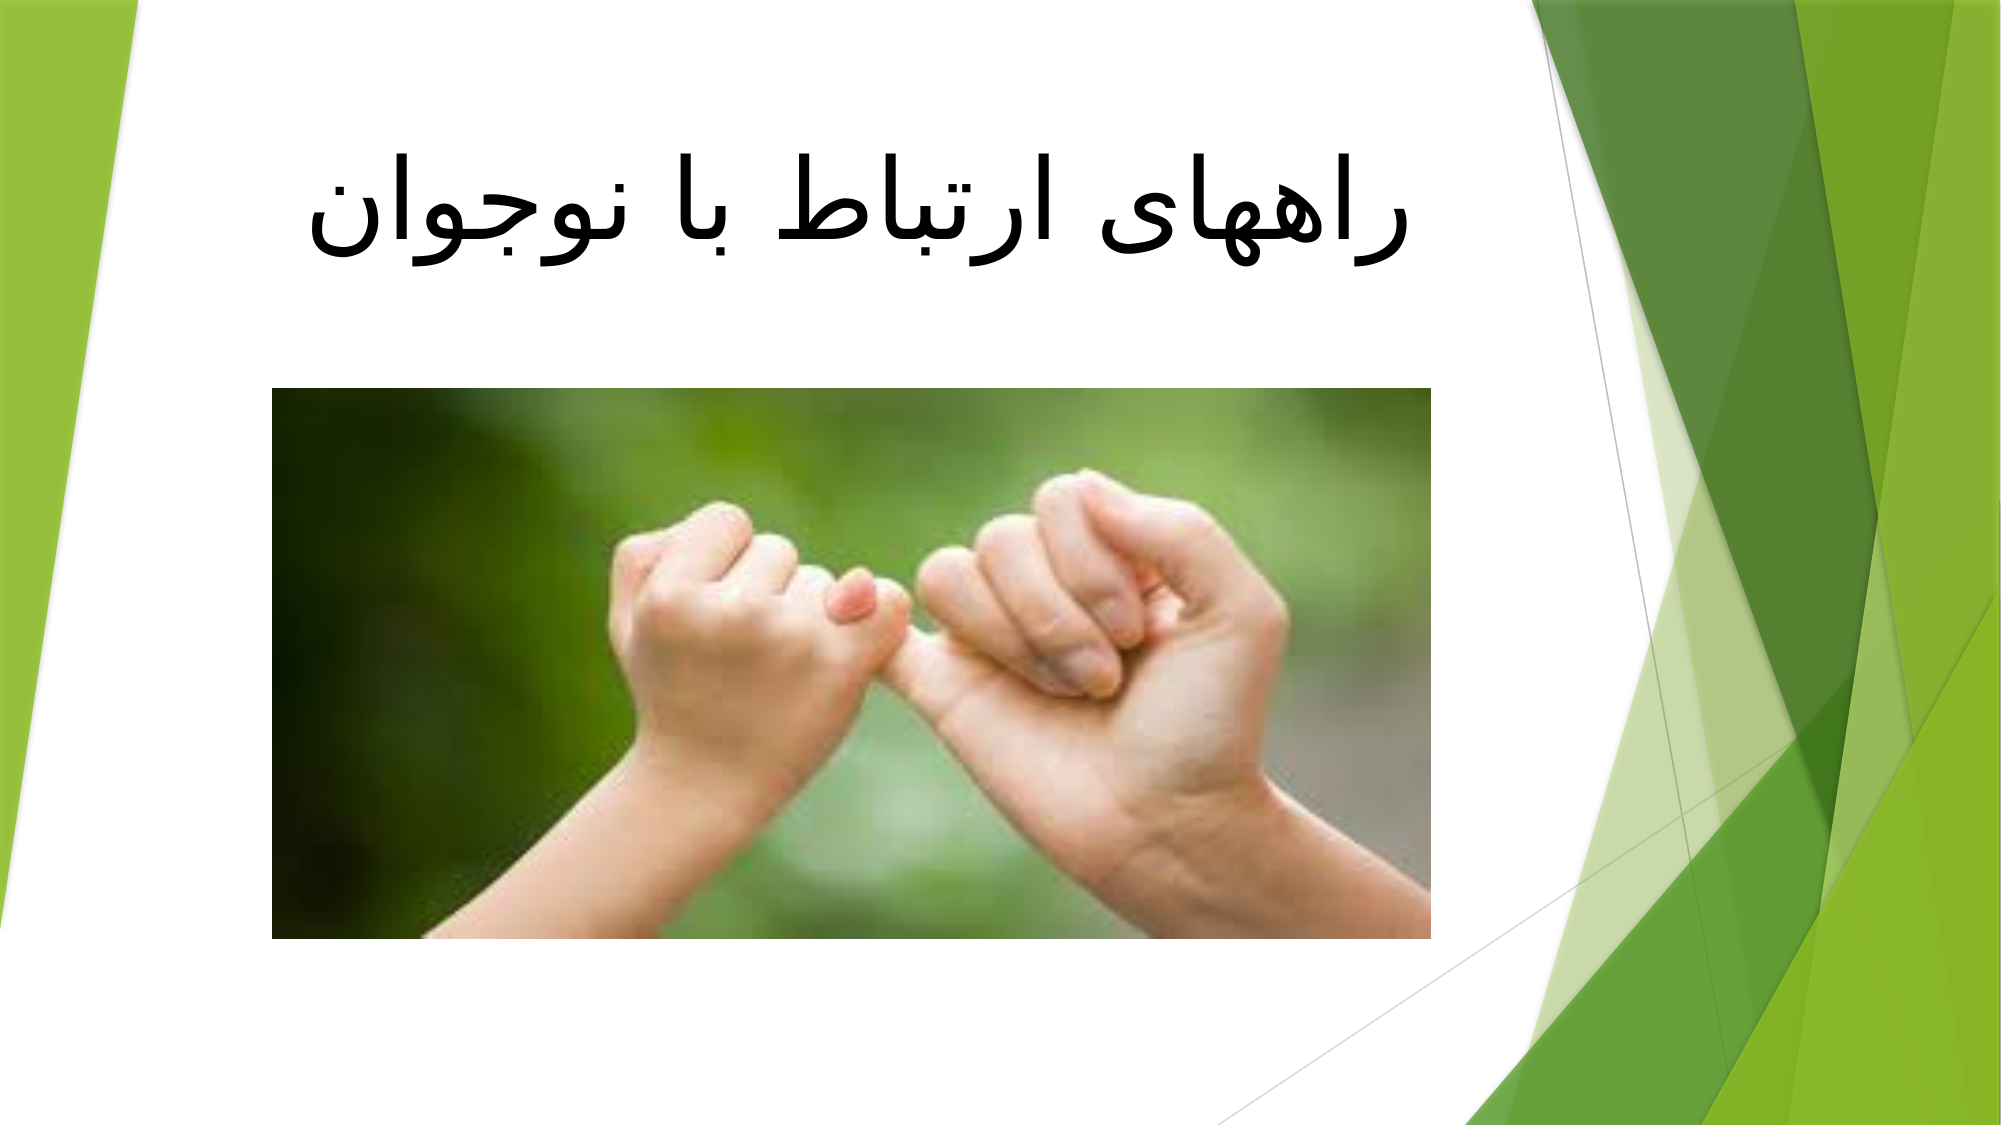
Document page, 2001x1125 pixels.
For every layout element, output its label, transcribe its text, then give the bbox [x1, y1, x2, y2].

picture [272, 388, 1432, 940]
title راههای ارتباط با نوجوان [139, 0, 1581, 271]
